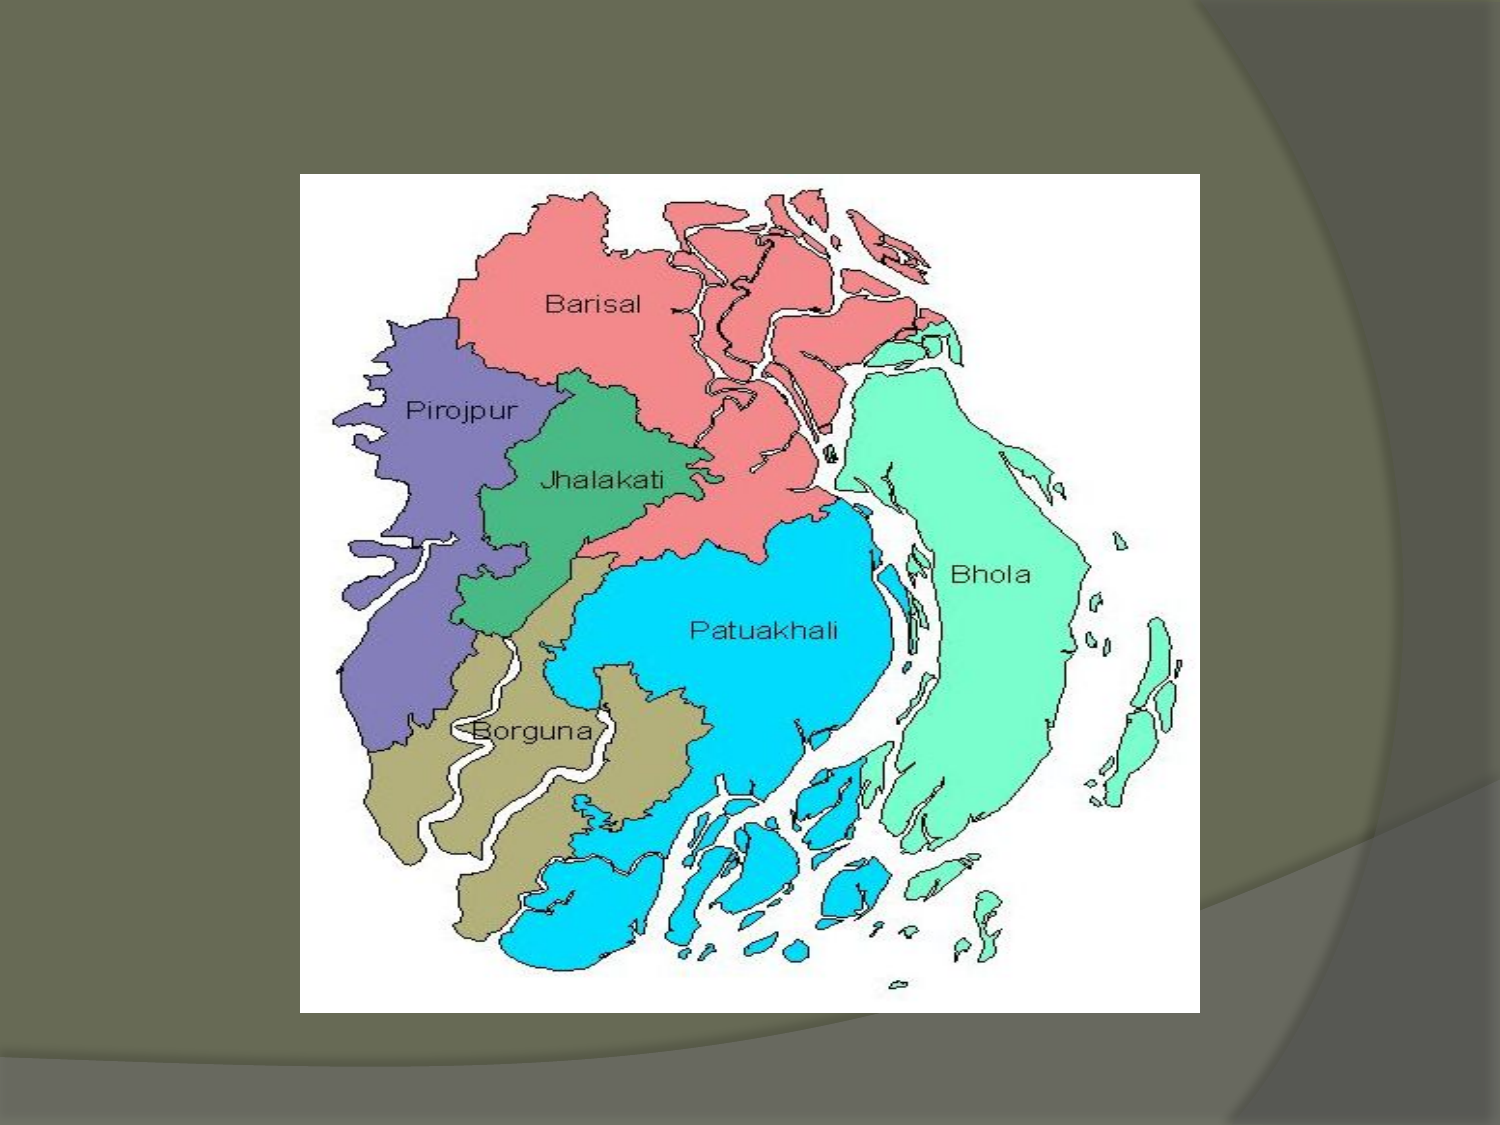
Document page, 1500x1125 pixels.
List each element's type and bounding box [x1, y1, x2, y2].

list [299, 174, 1201, 1013]
